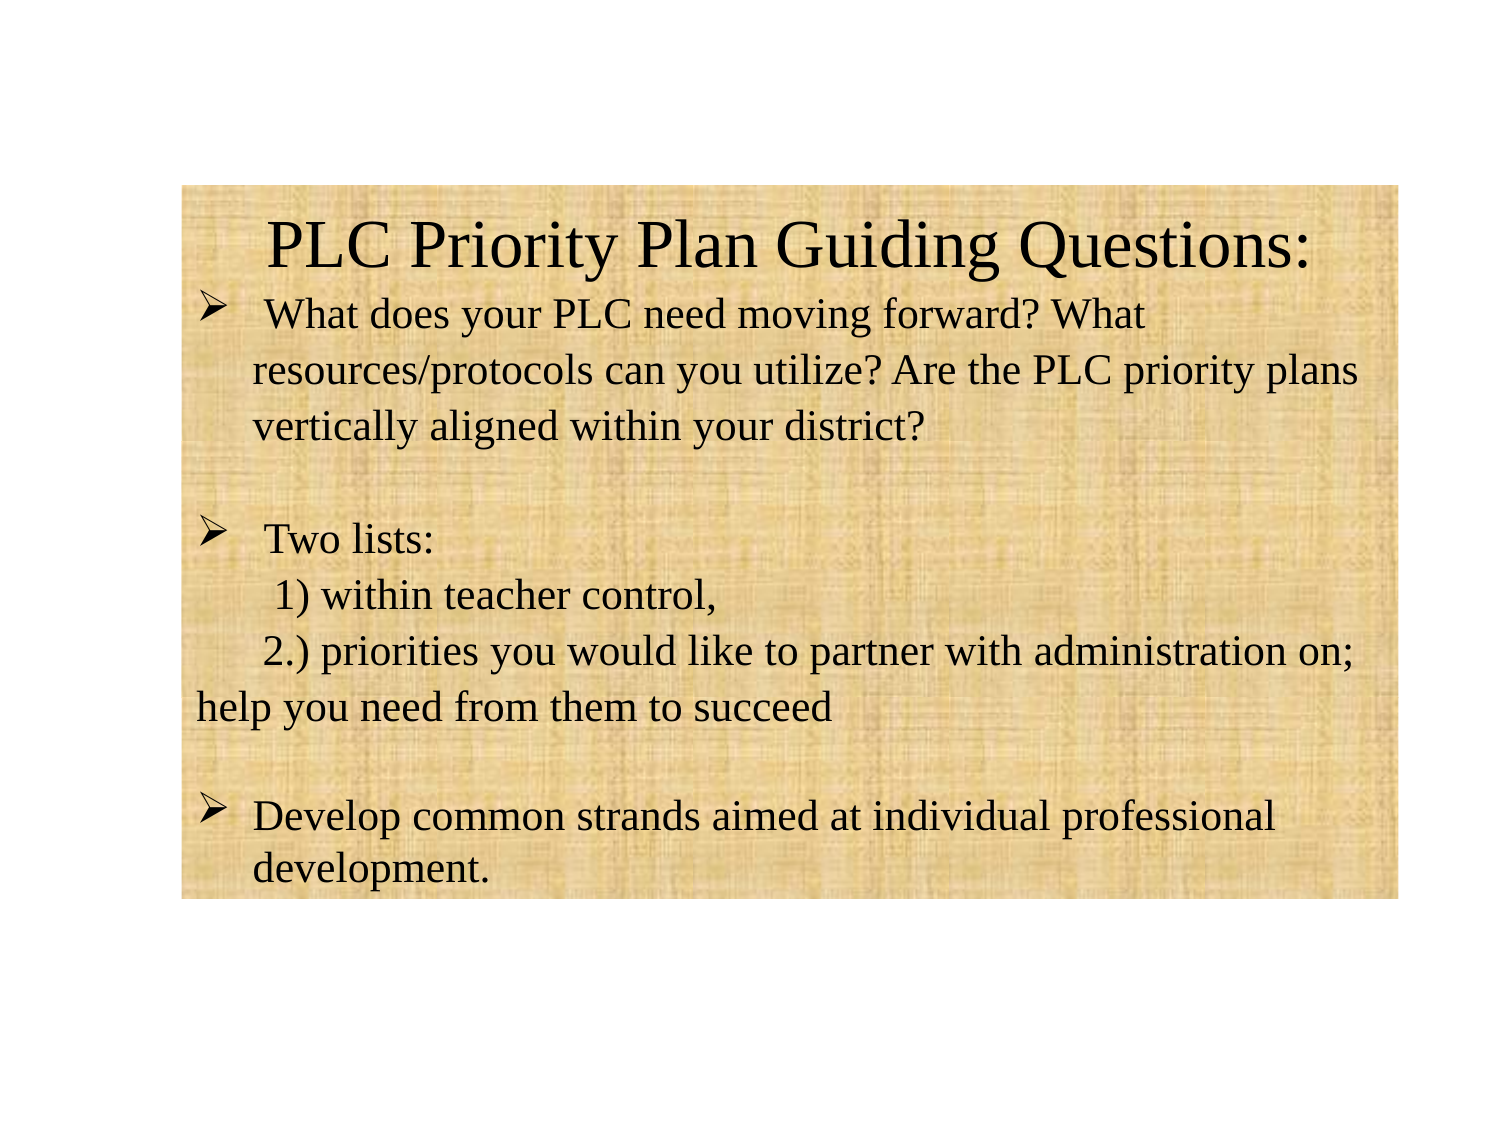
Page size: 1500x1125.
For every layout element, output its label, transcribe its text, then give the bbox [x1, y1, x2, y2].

text_box PLC Priority Plan Guiding Questions: What does your PLC need moving forward? What resources/protocols can you utilize? Are the PLC priority plans vertically aligned within your district? Two lists: 1) within teacher control, 2.) priorities you would like to partner with administration on; help you need from them to succeed Develop common strands aimed at individual professional development. [181, 185, 1399, 899]
